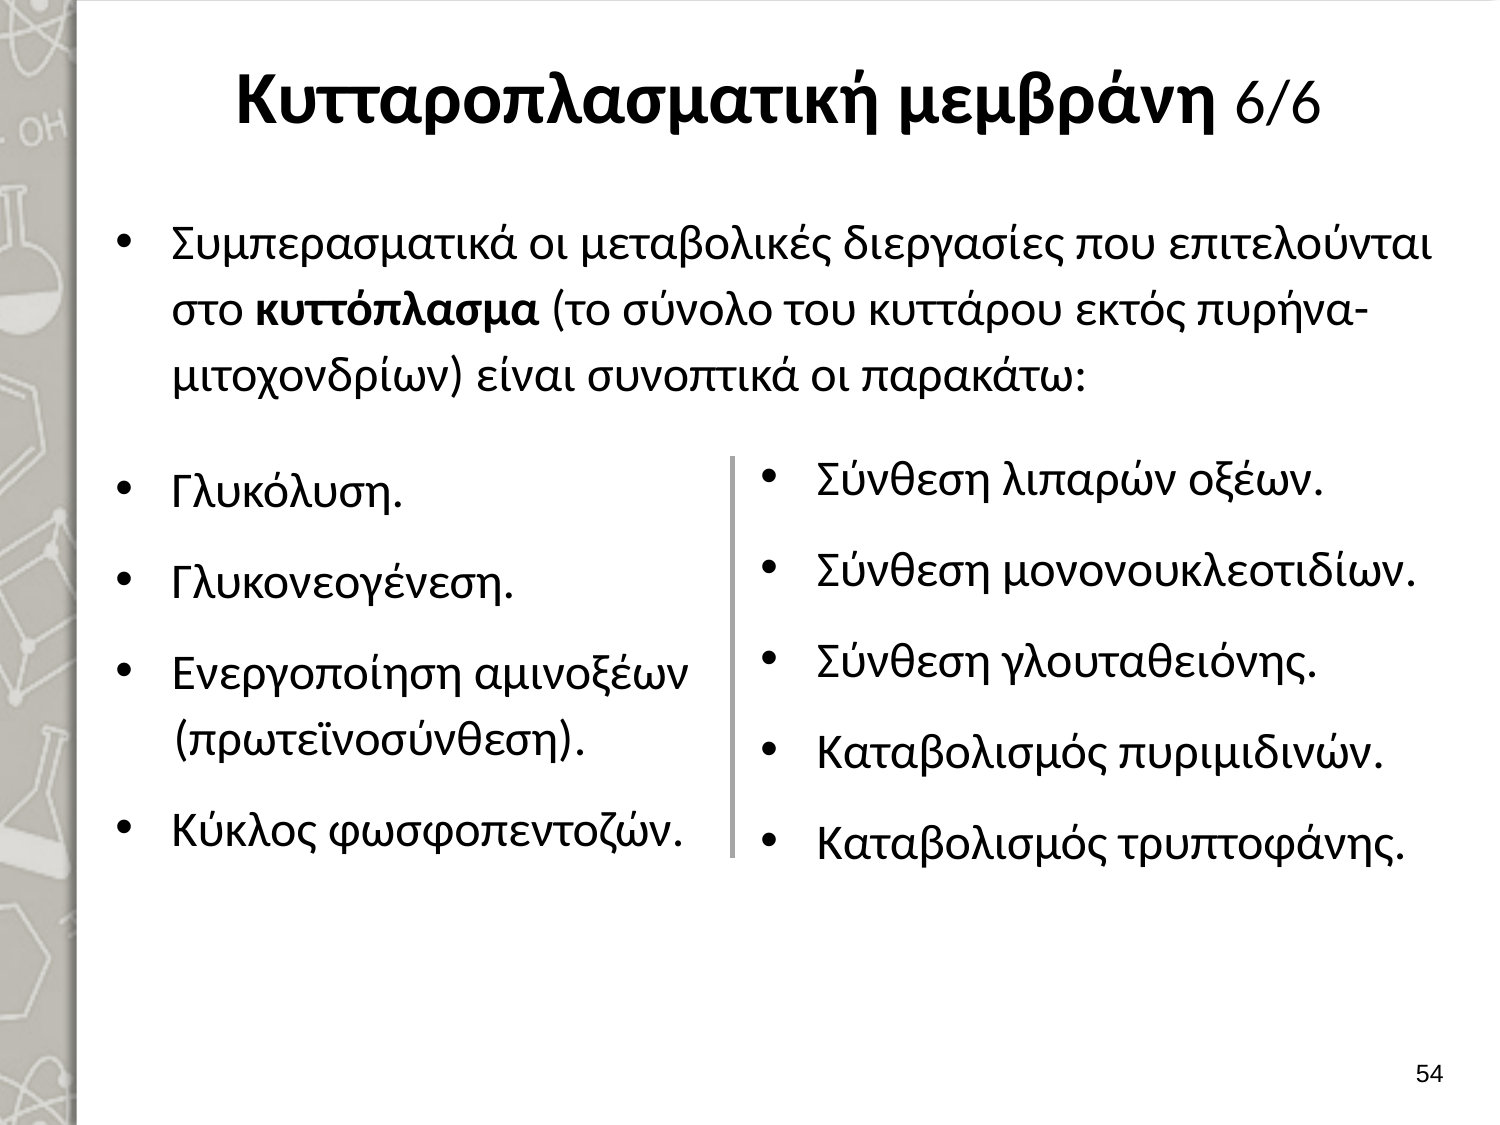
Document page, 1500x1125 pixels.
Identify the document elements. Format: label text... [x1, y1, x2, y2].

list Συμπερασματικά οι μεταβολικές διεργασίες που επιτελούνται στο κυττόπλασμα (το σύνολο του κυττάρου εκτός πυρήνα-μιτοχονδρίων) είναι συνοπτικά οι παρακάτω: Γλυκόλυση. Γλυκονεογένεση. Ενεργοποίηση αμινοξέων (πρωτεϊνοσύνθεση). Κύκλος φωσφοπεντοζών. [100, 196, 1459, 1024]
slide_number 53 [1108, 1042, 1459, 1103]
text_box Σύνθεση λιπαρών οξέων. Σύνθεση μονονουκλεοτιδίων. Σύνθεση γλουταθειόνης. Καταβολισμός πυριμιδινών. Καταβολισμός τρυπτοφάνης. [745, 432, 1496, 877]
title Κυτταροπλασματική μεμβράνη 6/6 [100, 19, 1459, 169]
